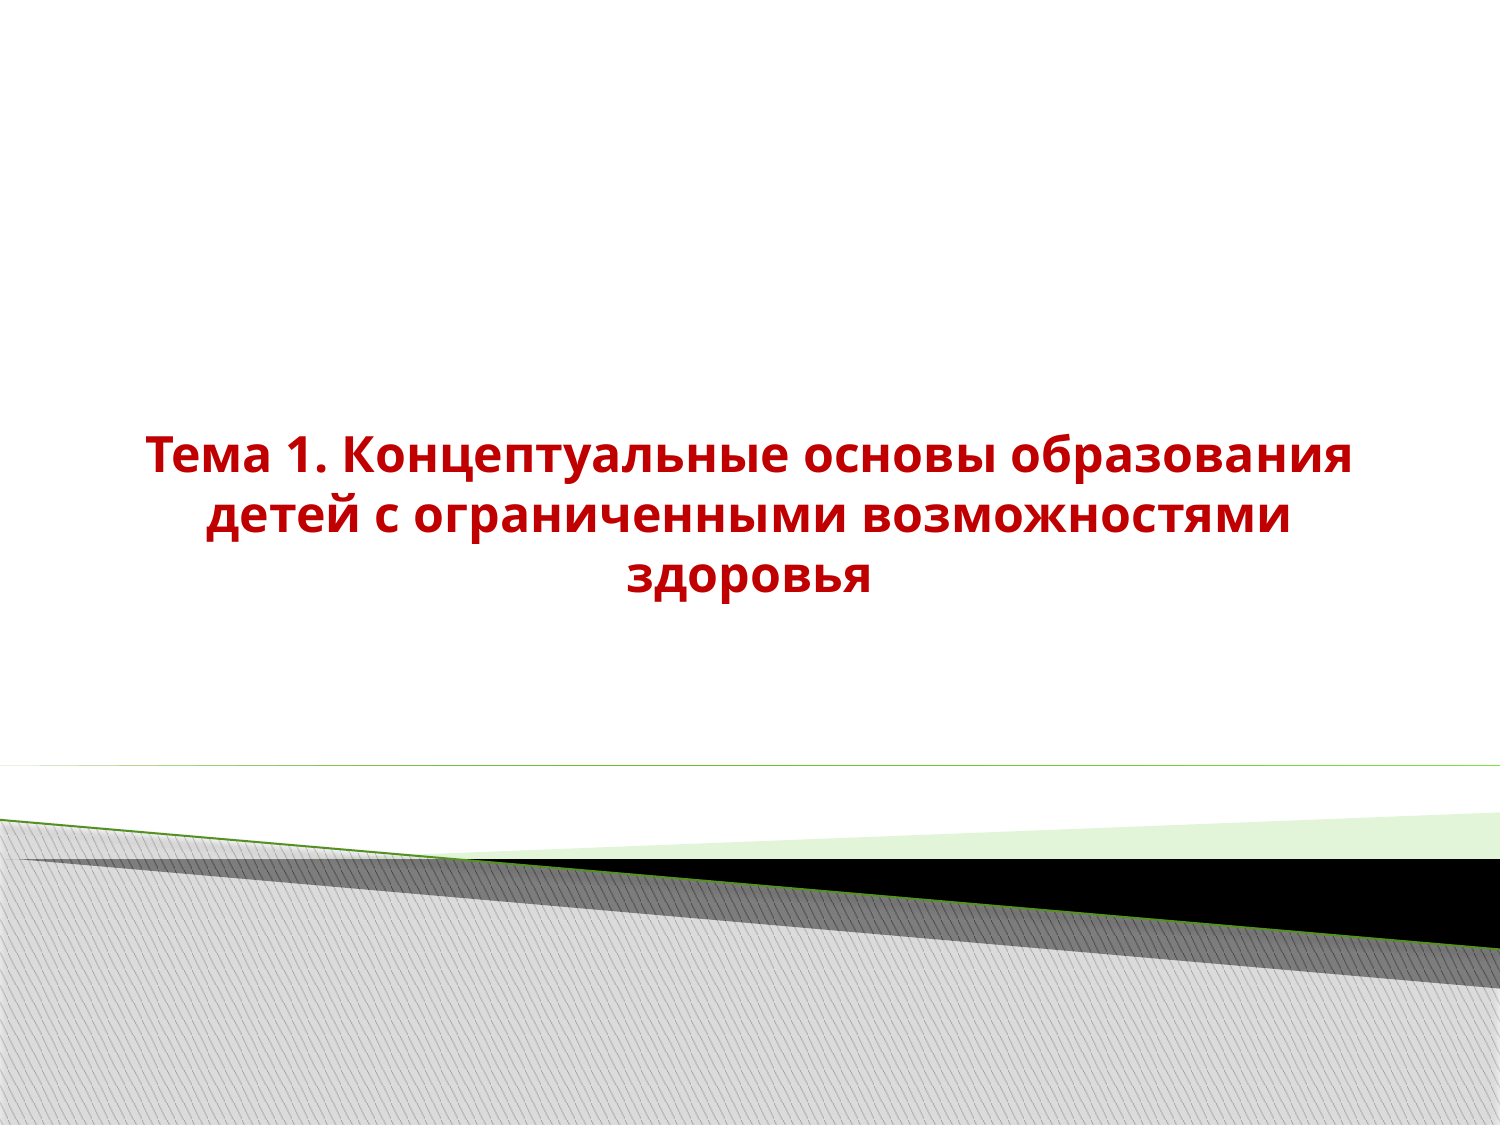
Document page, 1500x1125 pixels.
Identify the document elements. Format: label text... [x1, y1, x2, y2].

title Тема 1. Концептуальные основы образования детей с ограниченными возможностями здоровья [112, 125, 1388, 610]
picture [5, 859, 1500, 989]
